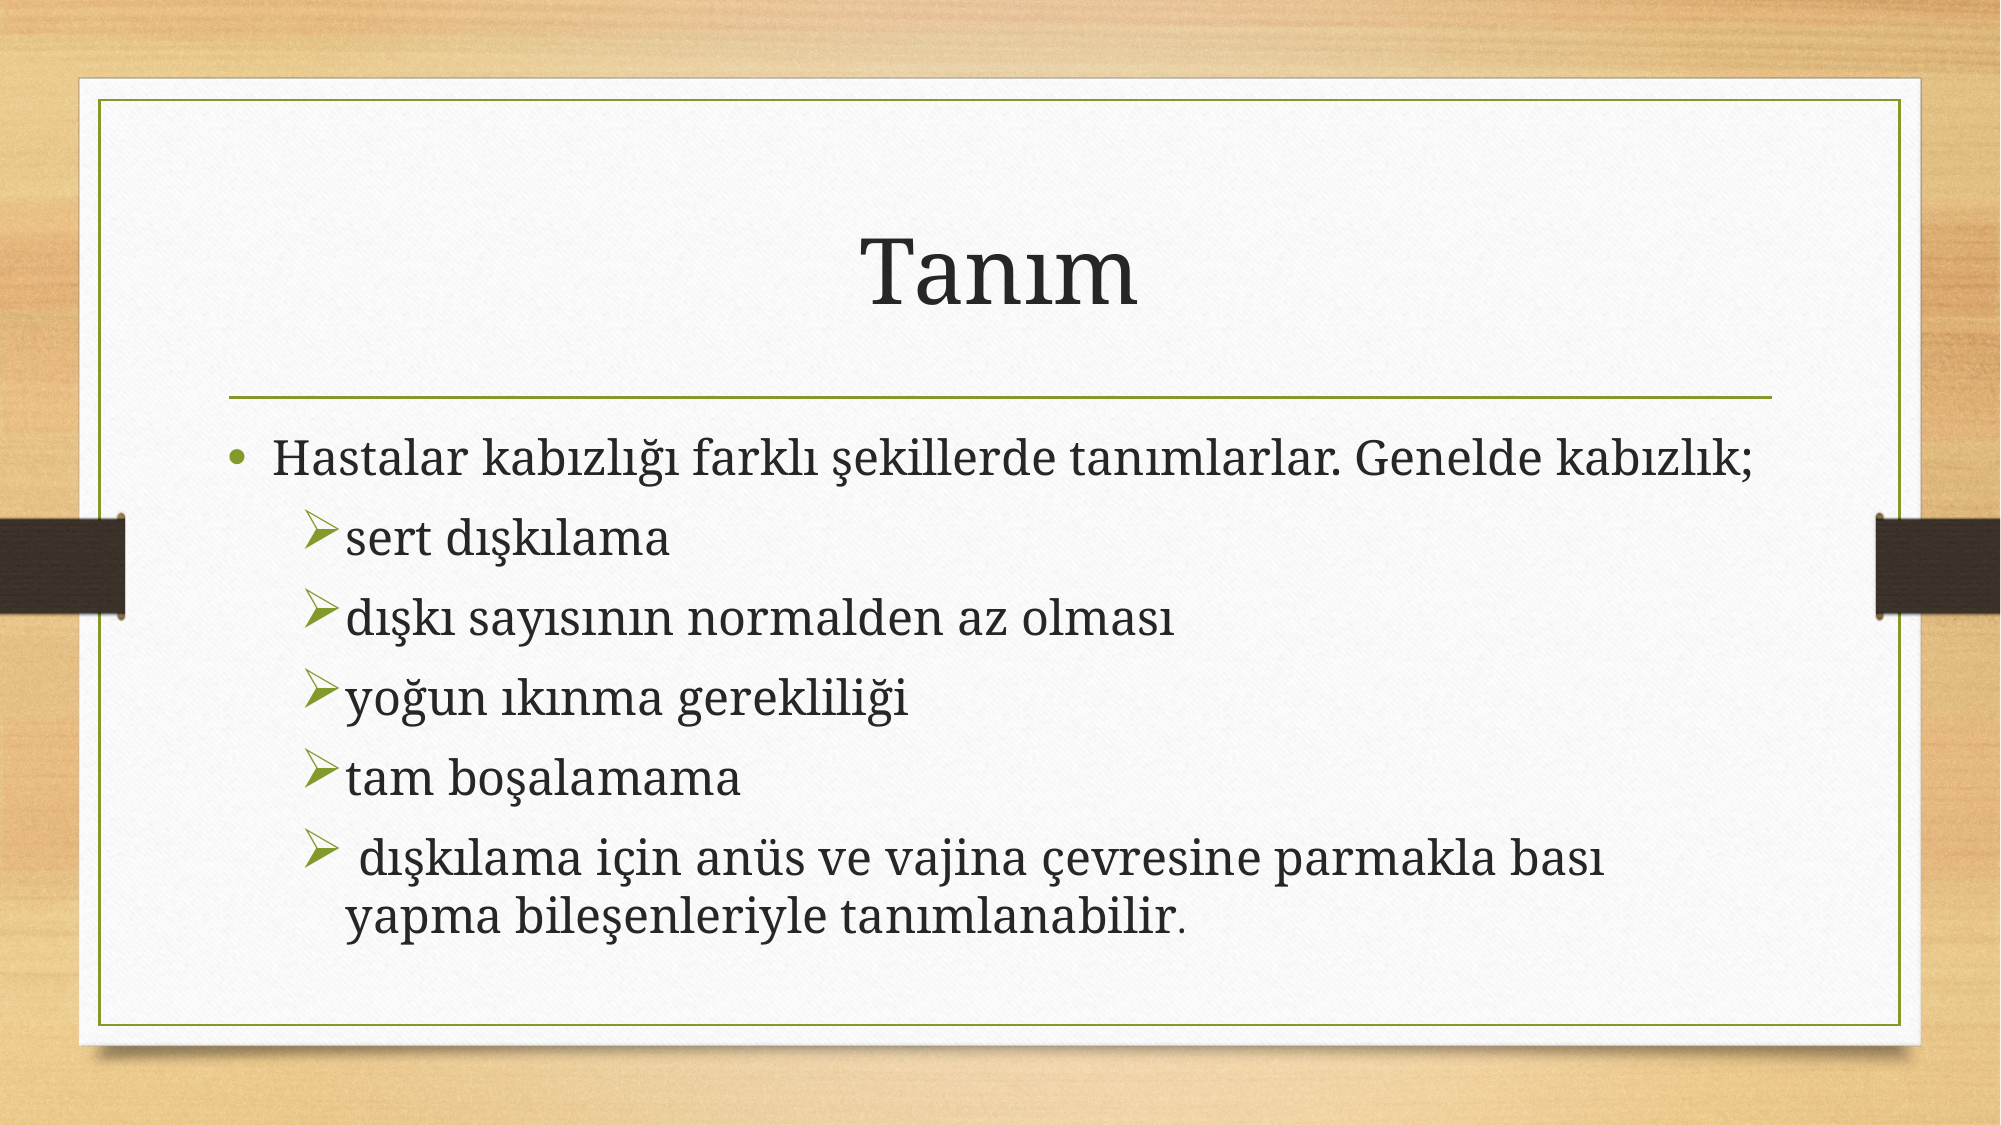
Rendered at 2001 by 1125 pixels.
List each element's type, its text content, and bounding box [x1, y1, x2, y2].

list Hastalar kabızlığı farklı şekillerde tanımlarlar. Genelde kabızlık; sert dışkılama dışkı sayısının normalden az olması yoğun ıkınma gerekliliği tam boşalamama dışkılama için anüs ve vajina çevresine parmakla bası yapma bileşenleriyle tanımlanabilir. [212, 419, 1788, 964]
title Tanım [212, 161, 1788, 375]
picture [0, 0, 2001, 1125]
